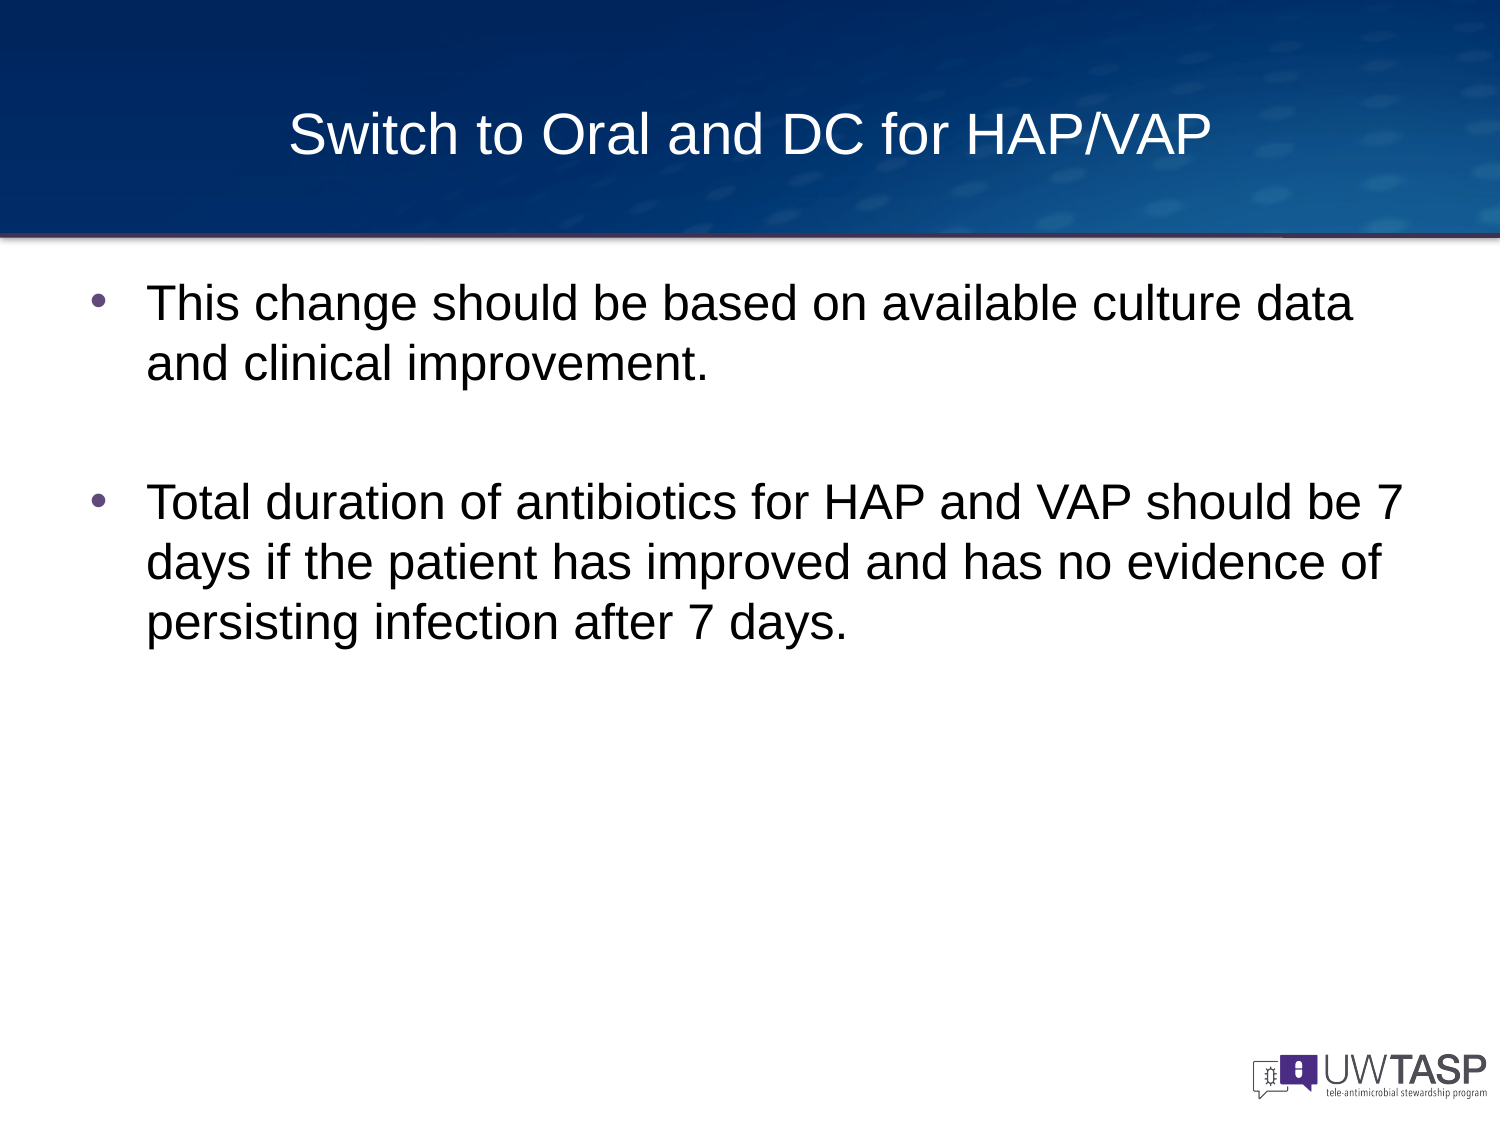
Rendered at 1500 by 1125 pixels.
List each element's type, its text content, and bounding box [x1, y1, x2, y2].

list This change should be based on available culture data and clinical improvement. Total duration of antibiotics for HAP and VAP should be 7 days if the patient has improved and has no evidence of persisting infection after 7 days. [75, 262, 1425, 1005]
picture [1249, 1039, 1490, 1112]
title Switch to Oral and DC for HAP/VAP [53, 50, 1450, 213]
picture [0, 0, 1500, 233]
